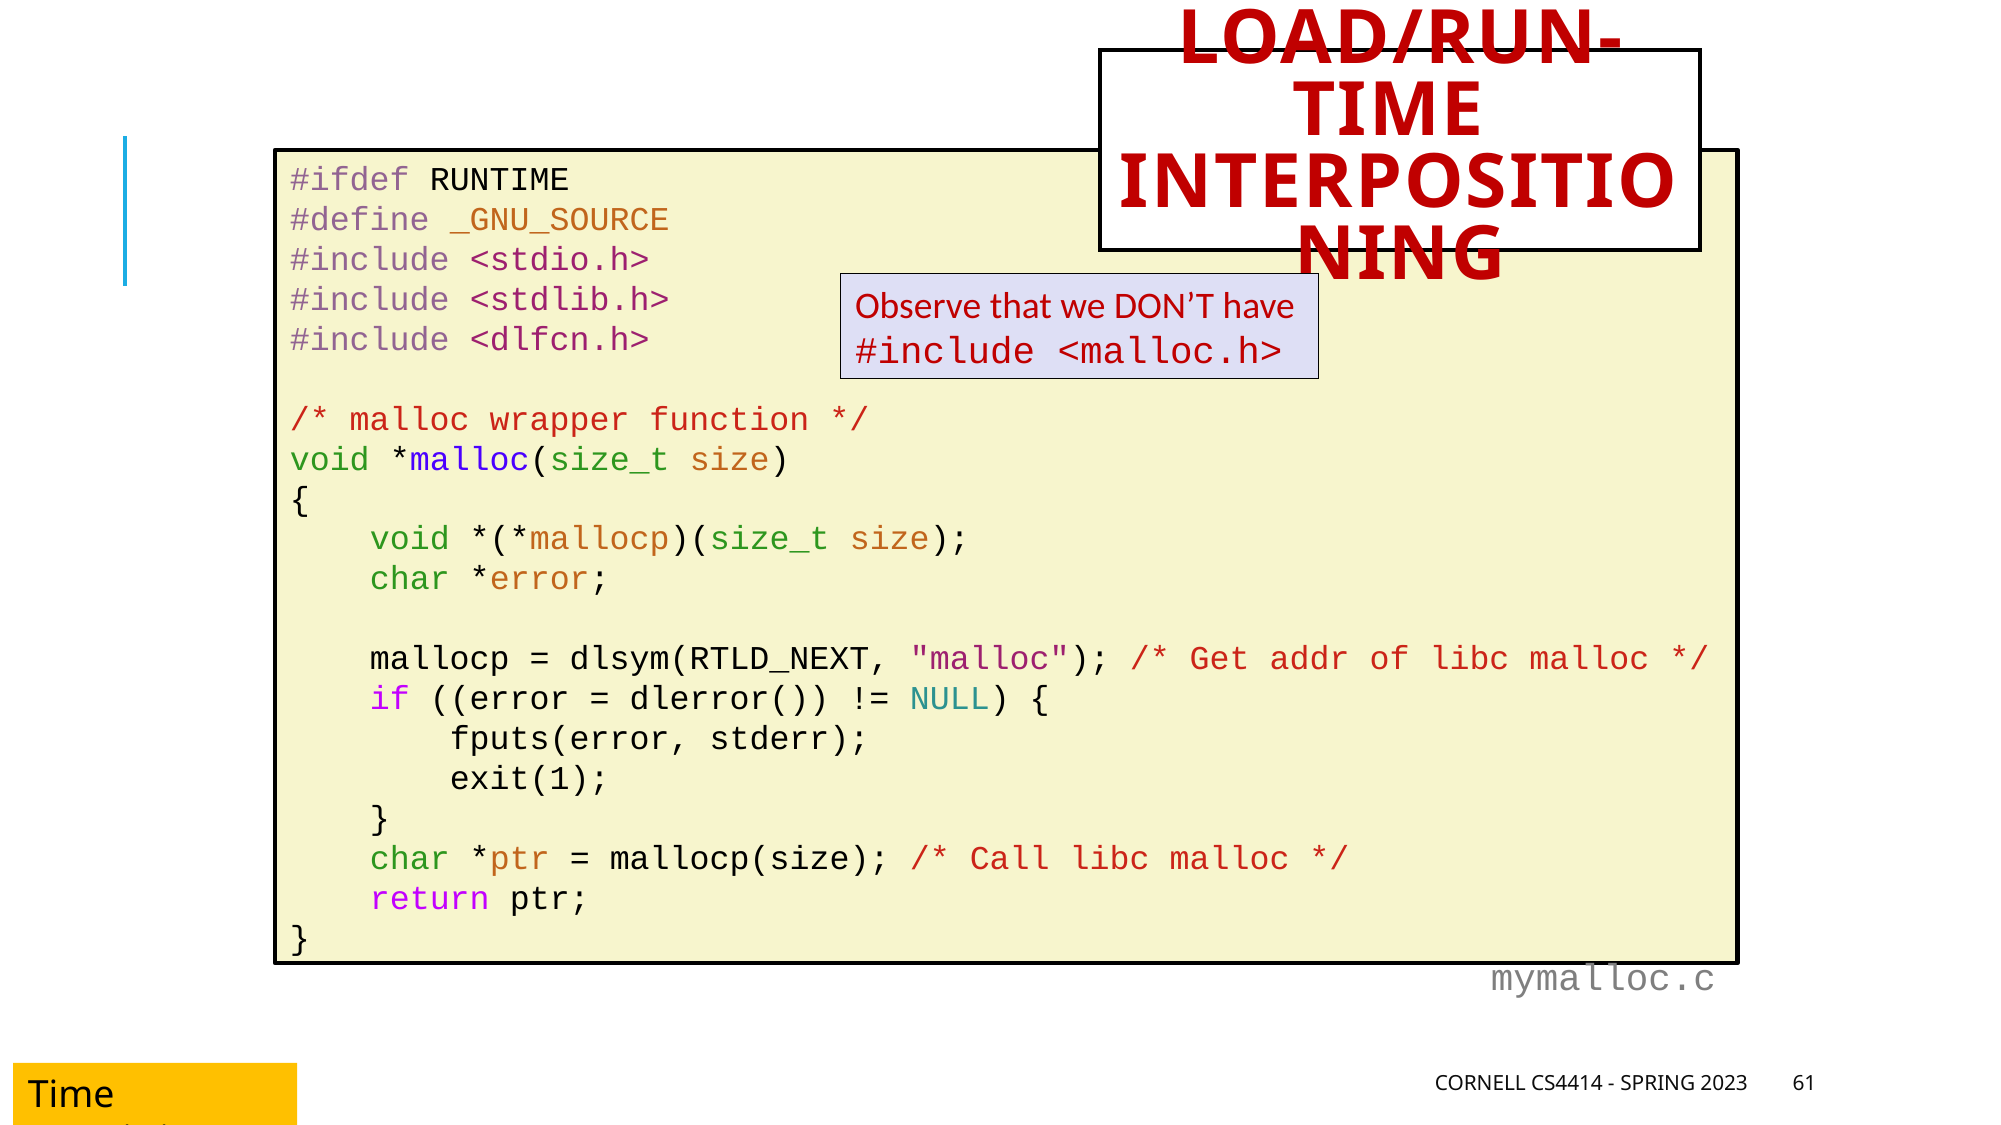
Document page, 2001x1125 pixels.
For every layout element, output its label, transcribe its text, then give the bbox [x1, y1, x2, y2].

title Load/Run-time Interpositioning [1100, 50, 1700, 250]
text_box Observe that we DON’T have #include <malloc.h> [840, 273, 1319, 379]
text_box mymalloc.c [1476, 945, 1731, 1006]
text_box #ifdef RUNTIME #define _GNU_SOURCE #include <stdio.h> #include <stdlib.h> #include <dlfcn.h> /* malloc wrapper function */ void *malloc(size_t size) { void *(*mallocp)(size_t size); char *error; mallocp = dlsym(RTLD_NEXT, "malloc"); /* Get addr of libc malloc */ if ((error = dlerror()) != NULL) { fputs(error, stderr); exit(1); } char *ptr = mallocp(size); /* Call libc malloc */ return ptr; } [275, 149, 1738, 964]
text_box Time permitting [13, 1062, 298, 1125]
slide_number 61 [1777, 1061, 1938, 1107]
footer Cornell CS4414 - Spring 2023 [794, 1061, 1763, 1107]
